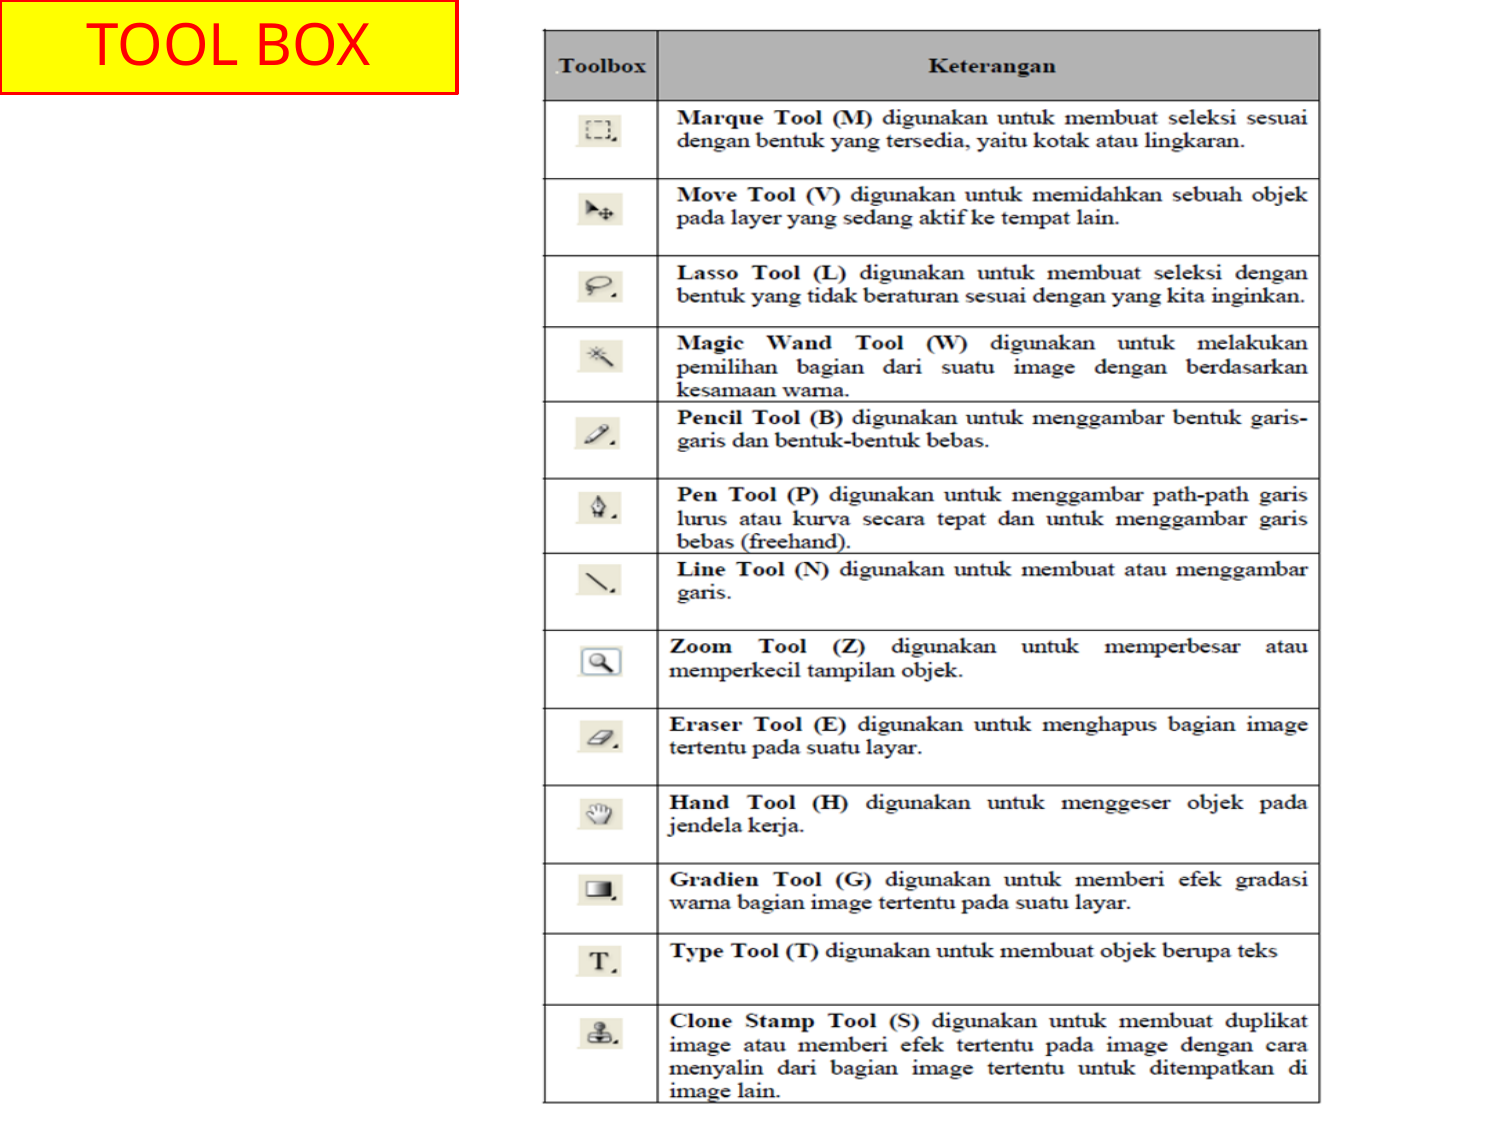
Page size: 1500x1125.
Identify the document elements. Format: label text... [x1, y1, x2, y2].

picture [503, 0, 1353, 1125]
text_box Tool box [0, 0, 457, 94]
